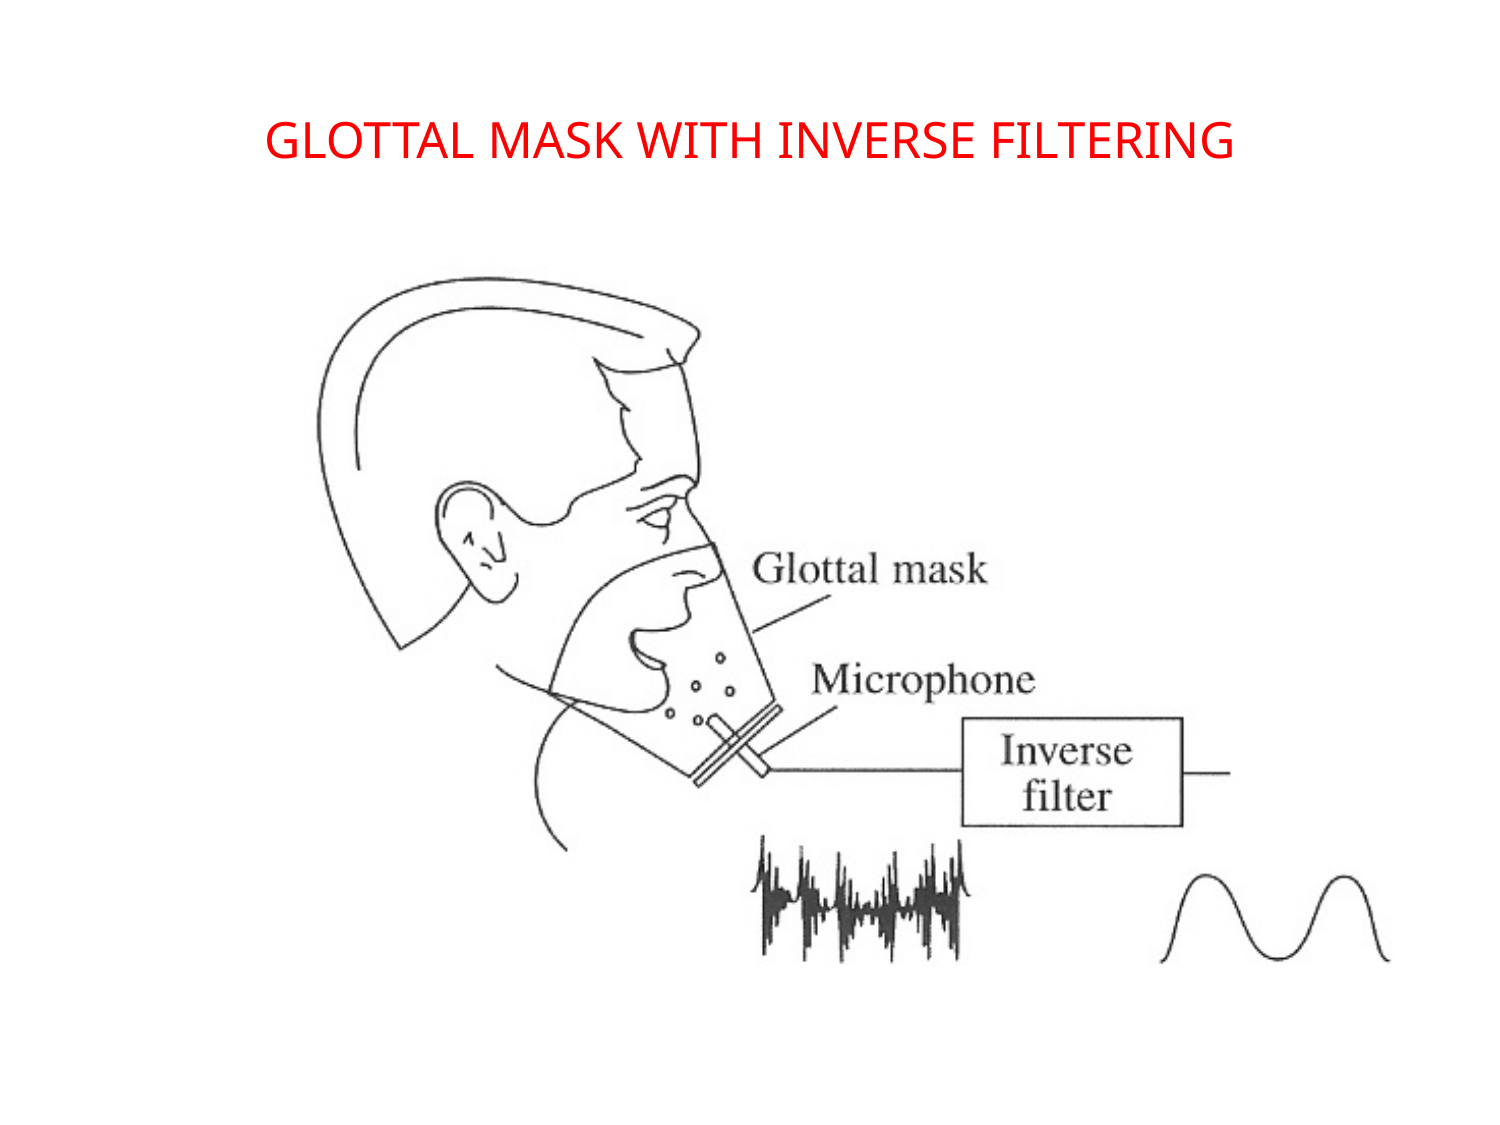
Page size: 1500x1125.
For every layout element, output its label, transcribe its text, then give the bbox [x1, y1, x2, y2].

title GLOTTAL MASK WITH INVERSE FILTERING [75, 45, 1425, 233]
picture [287, 249, 1417, 1013]
